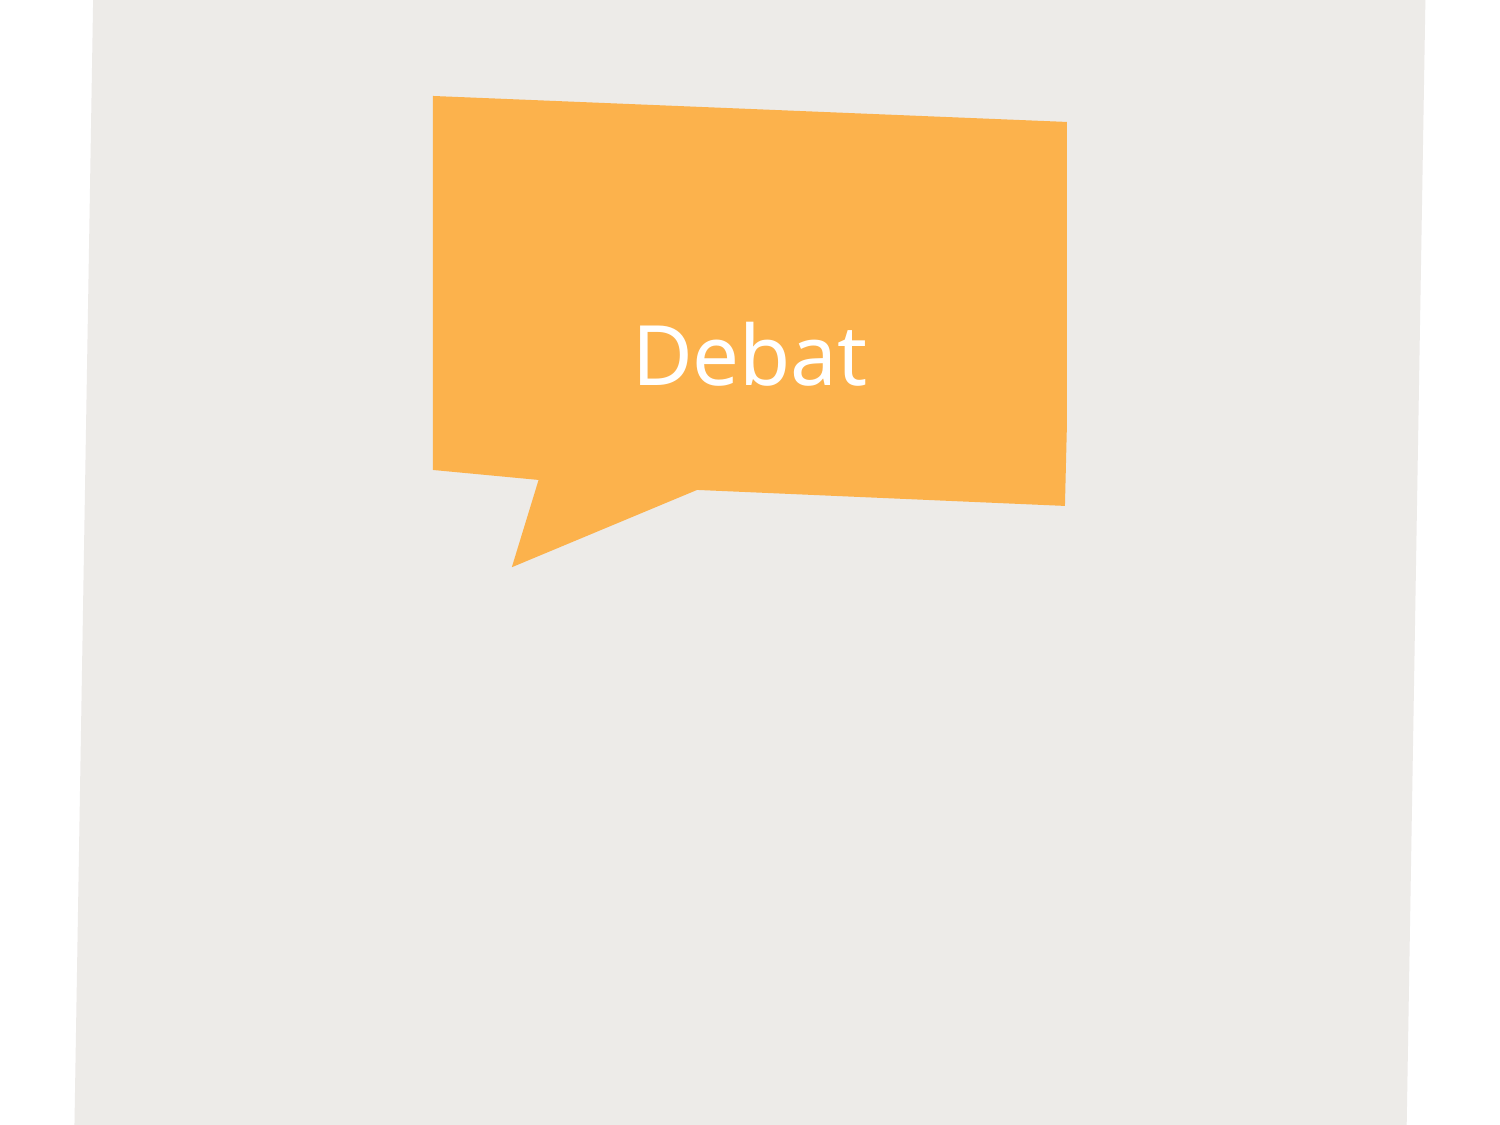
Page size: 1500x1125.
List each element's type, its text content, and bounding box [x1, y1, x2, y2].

title Debat [467, 121, 1033, 411]
